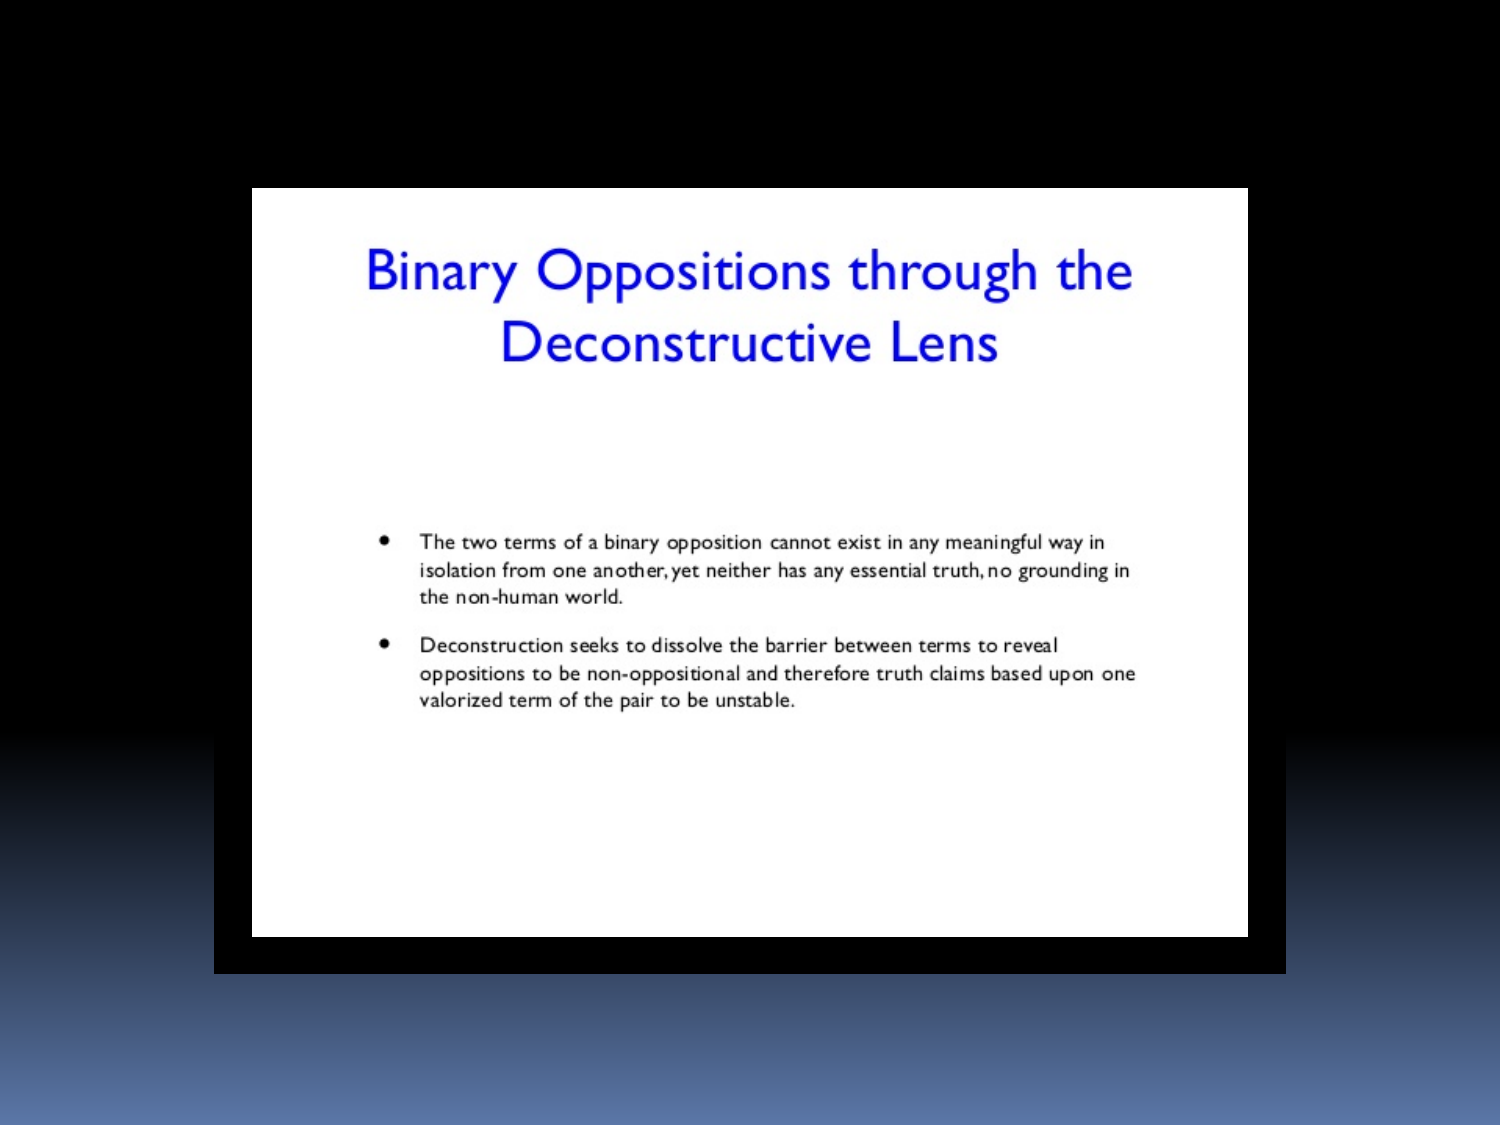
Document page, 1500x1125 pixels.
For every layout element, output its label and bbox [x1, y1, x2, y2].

picture [251, 187, 1249, 938]
